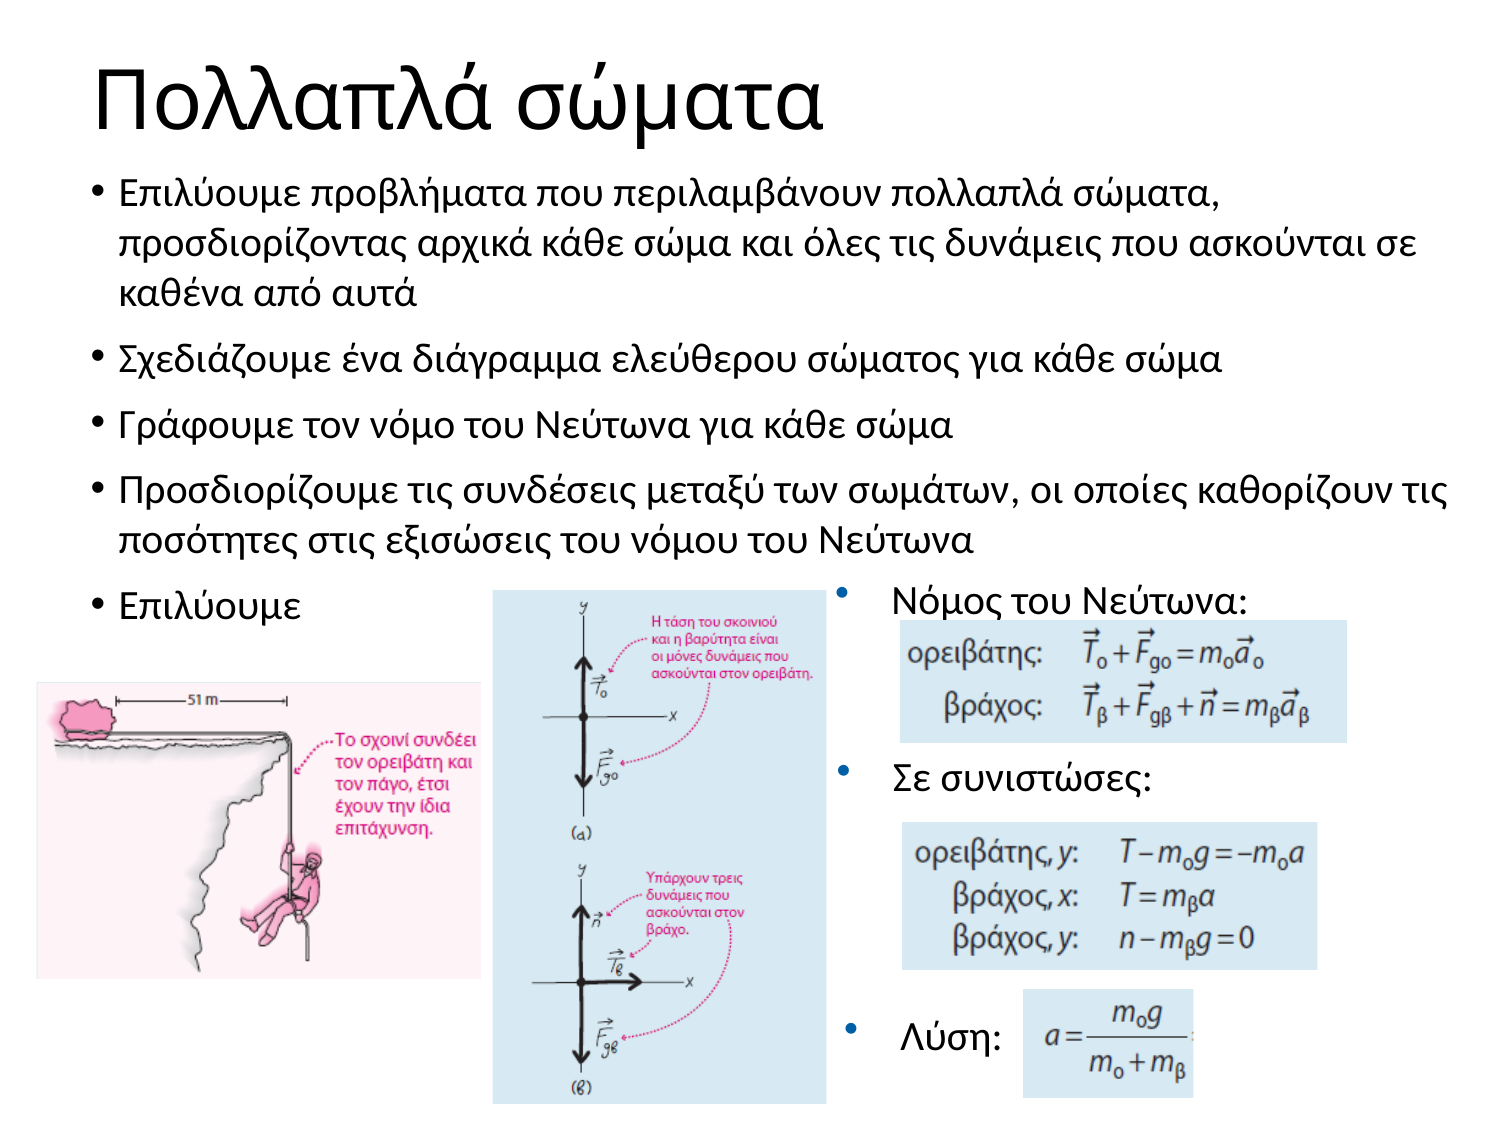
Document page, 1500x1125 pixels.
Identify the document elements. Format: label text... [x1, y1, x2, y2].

picture [492, 590, 827, 1104]
picture [36, 681, 481, 979]
text_box Νόμος του Νεύτωνα: [820, 565, 1264, 630]
text_box Σε συνιστώσες: [827, 742, 1169, 808]
title Πολλαπλά σώματα [76, 0, 1371, 157]
list Επιλύουμε προβλήματα που περιλαμβάνουν πολλαπλά σώματα, προσδιορίζοντας αρχικά κάθε σώμα και όλες τις δυνάμεις που ασκούνται σε καθένα από αυτά Σχεδιάζουμε ένα διάγραμμα ελεύθερου σώματος για κάθε σώμα Γράφουμε τον νόμο του Νεύτωνα για κάθε σώμα Προσδιορίζουμε τις συνδέσεις μεταξύ των σωμάτων, οι οποίες καθορίζουν τις ποσότητες στις εξισώσεις του νόμου του Νεύτωνα Επιλύουμε [75, 157, 1492, 996]
picture [899, 620, 1347, 743]
text_box Λύση: [829, 1001, 1018, 1067]
picture [1023, 989, 1194, 1098]
picture [902, 822, 1318, 970]
